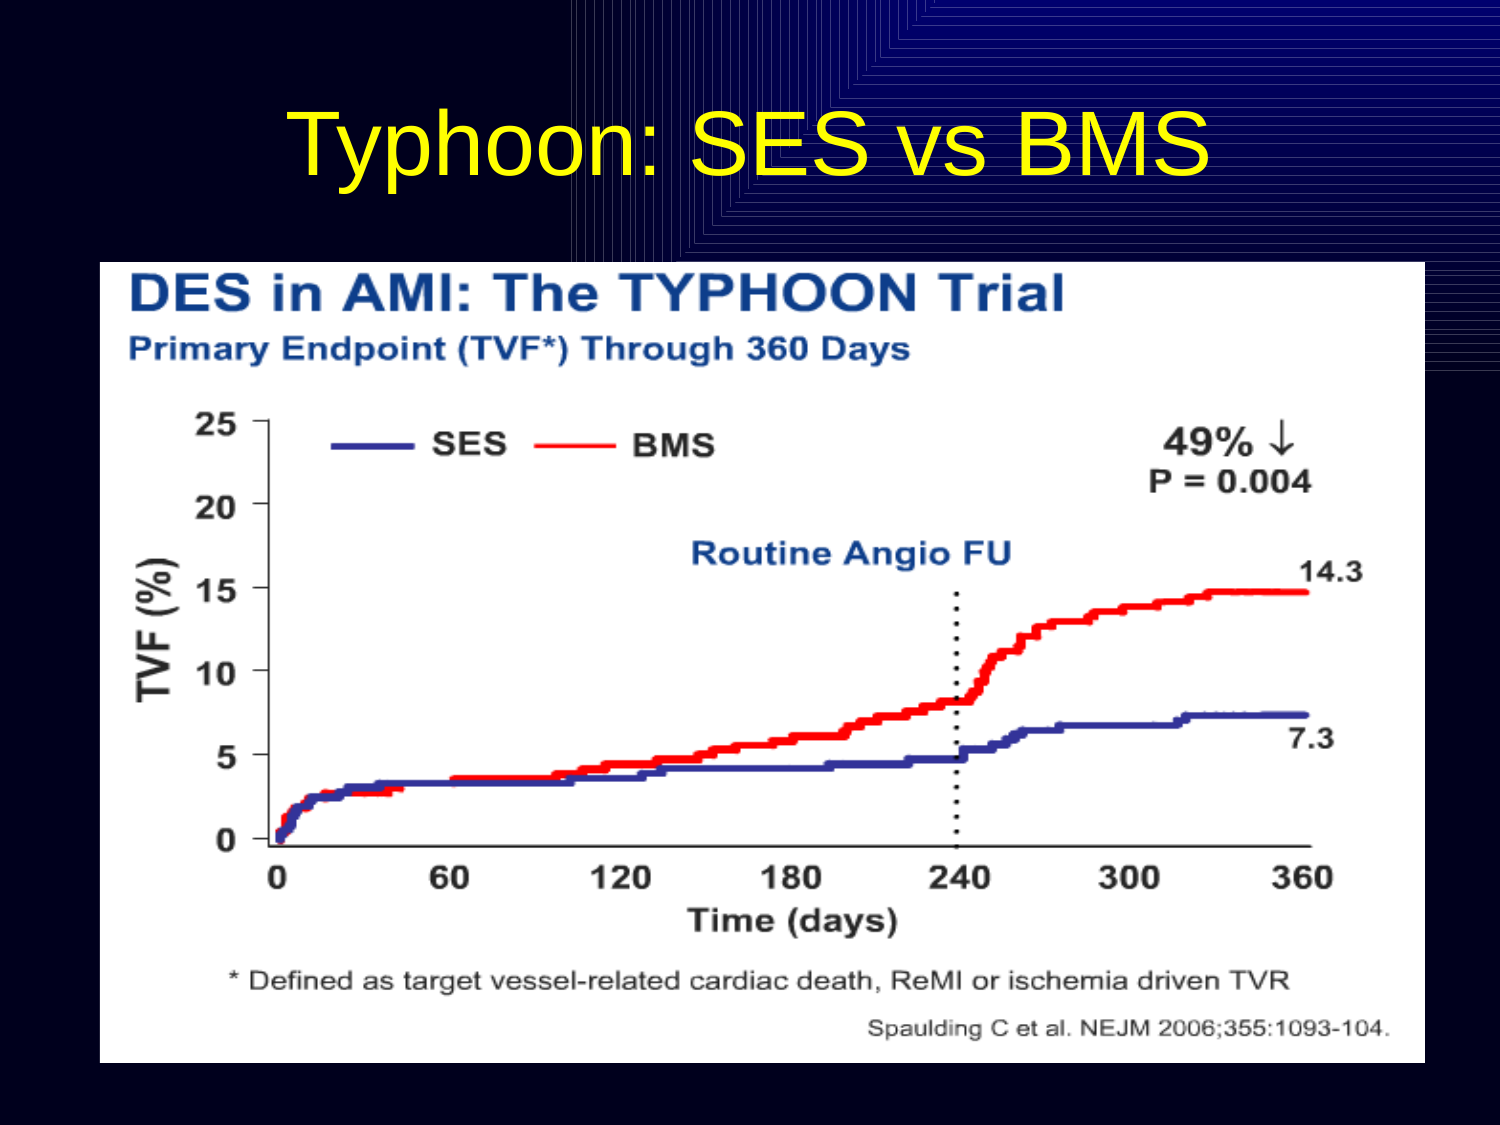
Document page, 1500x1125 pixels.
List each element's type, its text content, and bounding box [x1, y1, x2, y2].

title Typhoon: SES vs BMS [74, 44, 1426, 233]
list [99, 262, 1426, 1063]
